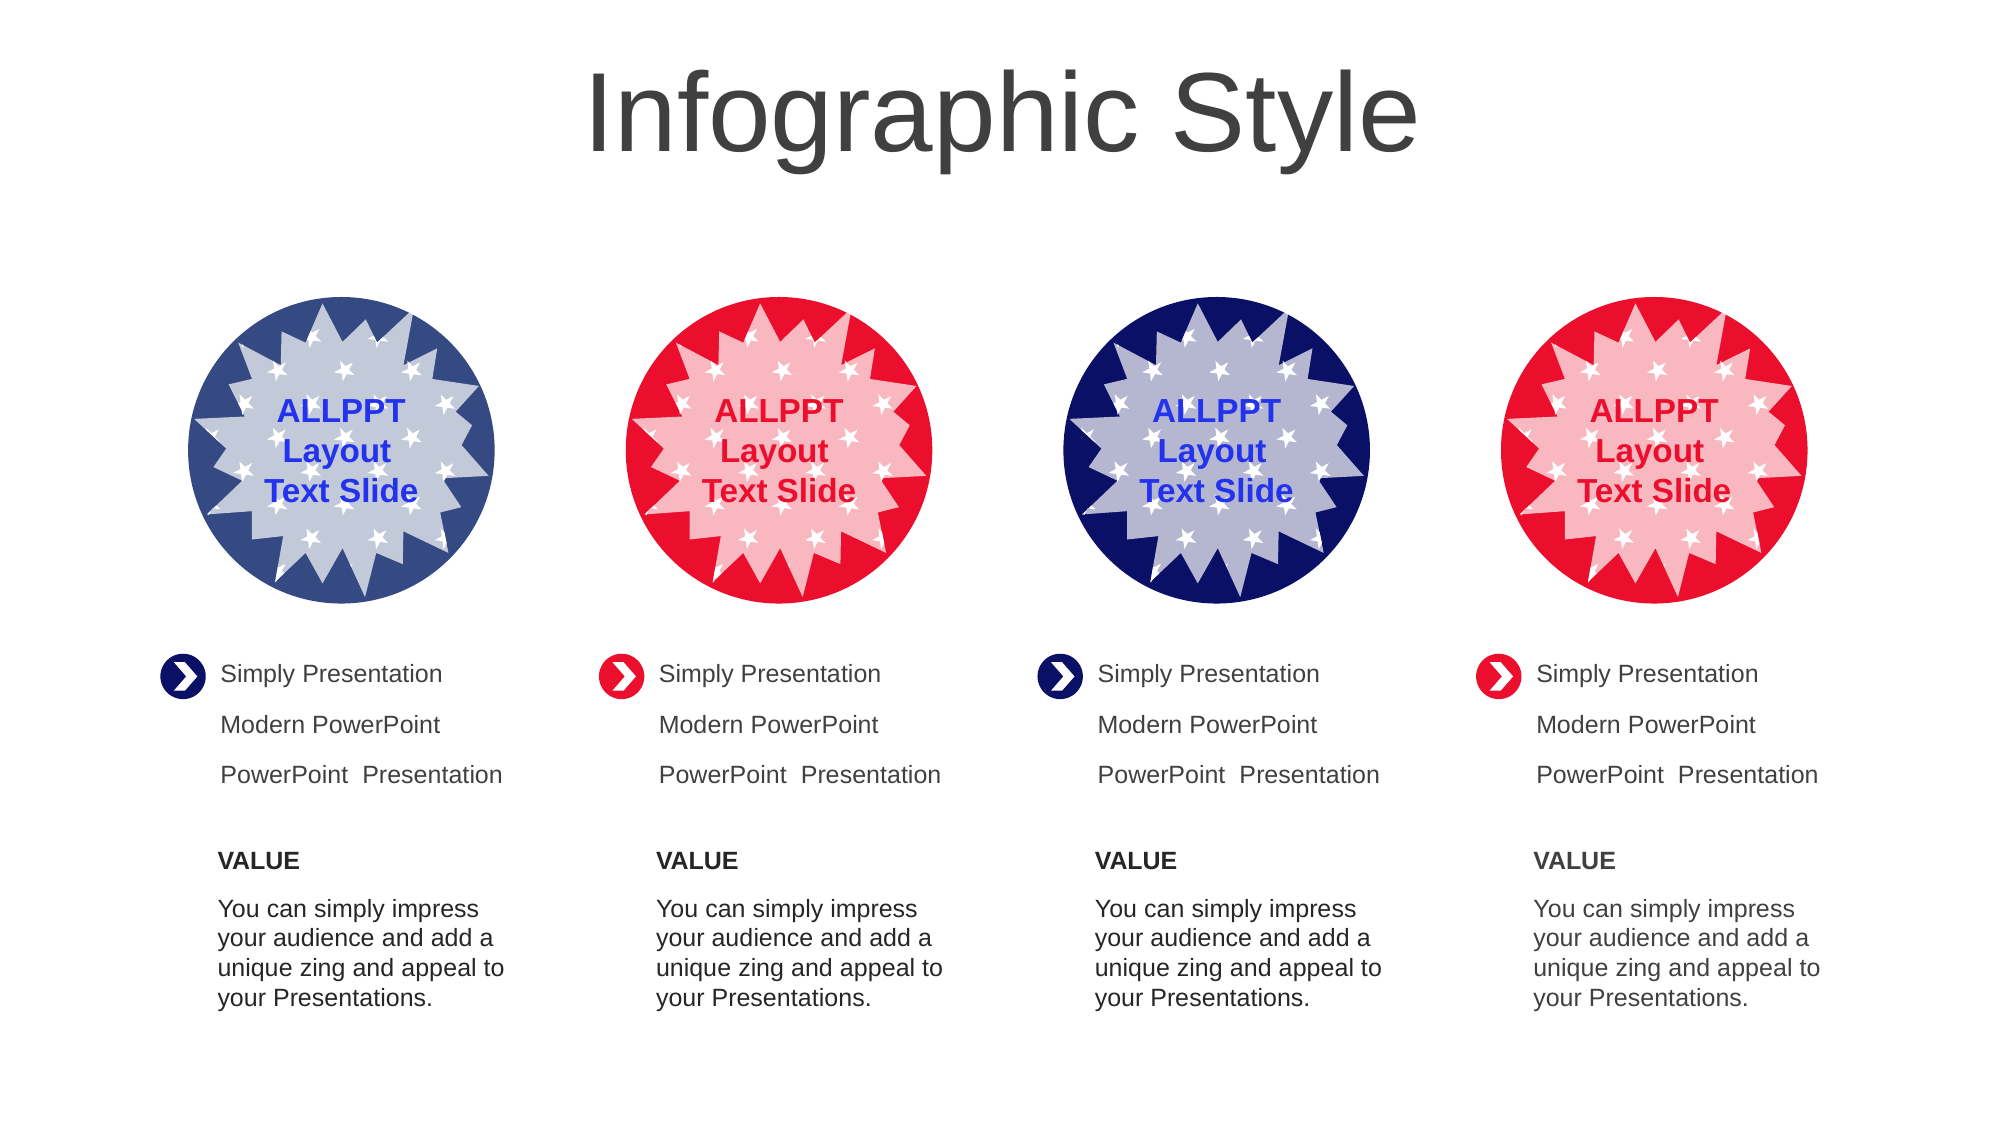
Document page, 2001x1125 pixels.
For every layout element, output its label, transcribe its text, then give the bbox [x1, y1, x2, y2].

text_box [1063, 296, 1370, 604]
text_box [625, 296, 933, 604]
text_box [1500, 296, 1808, 604]
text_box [1037, 649, 1400, 1014]
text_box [1475, 649, 1839, 1014]
list Infographic Style [53, 55, 1952, 175]
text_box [598, 649, 961, 1014]
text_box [188, 296, 495, 604]
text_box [160, 649, 523, 1014]
